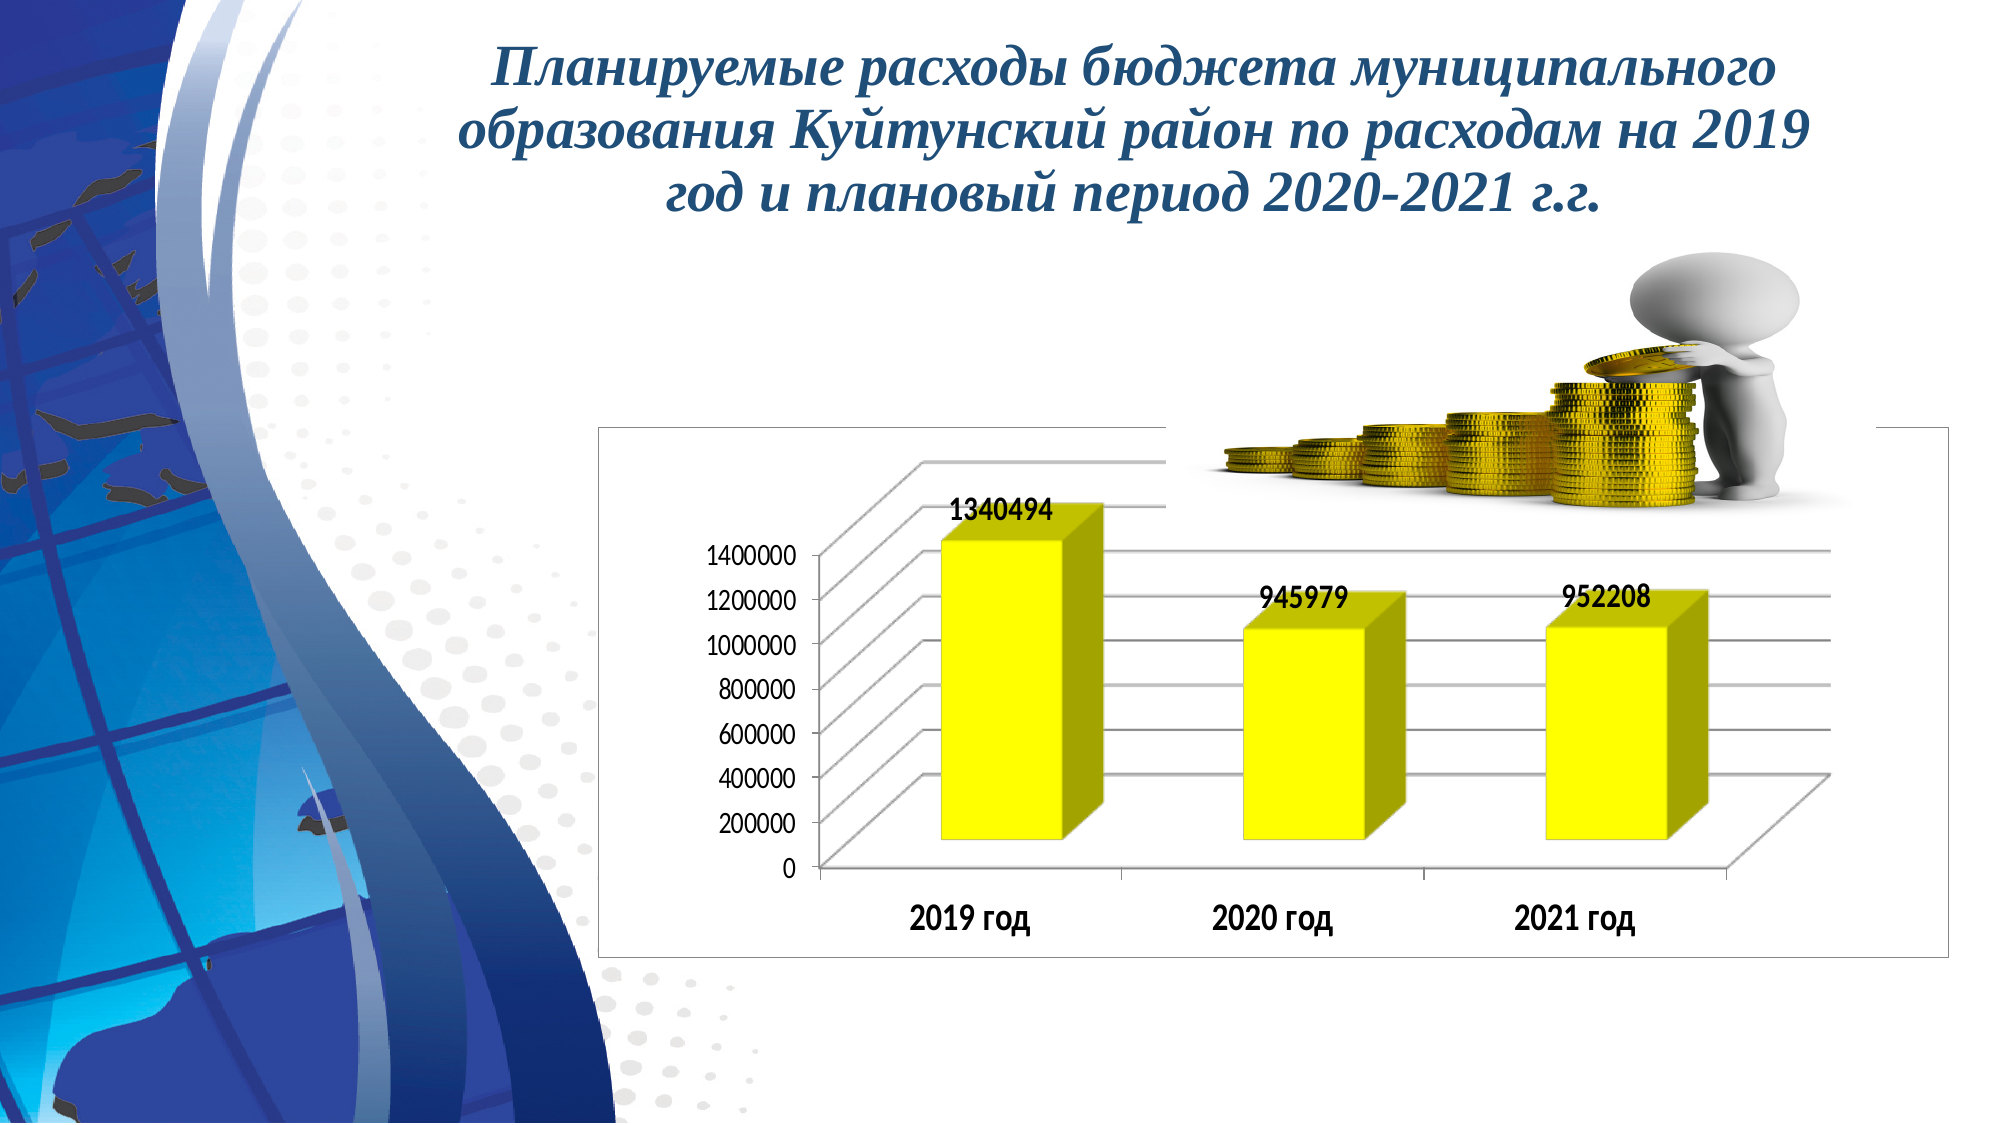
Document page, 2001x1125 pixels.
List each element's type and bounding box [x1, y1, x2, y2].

picture [0, 0, 2000, 1123]
text_box [590, 418, 1955, 966]
